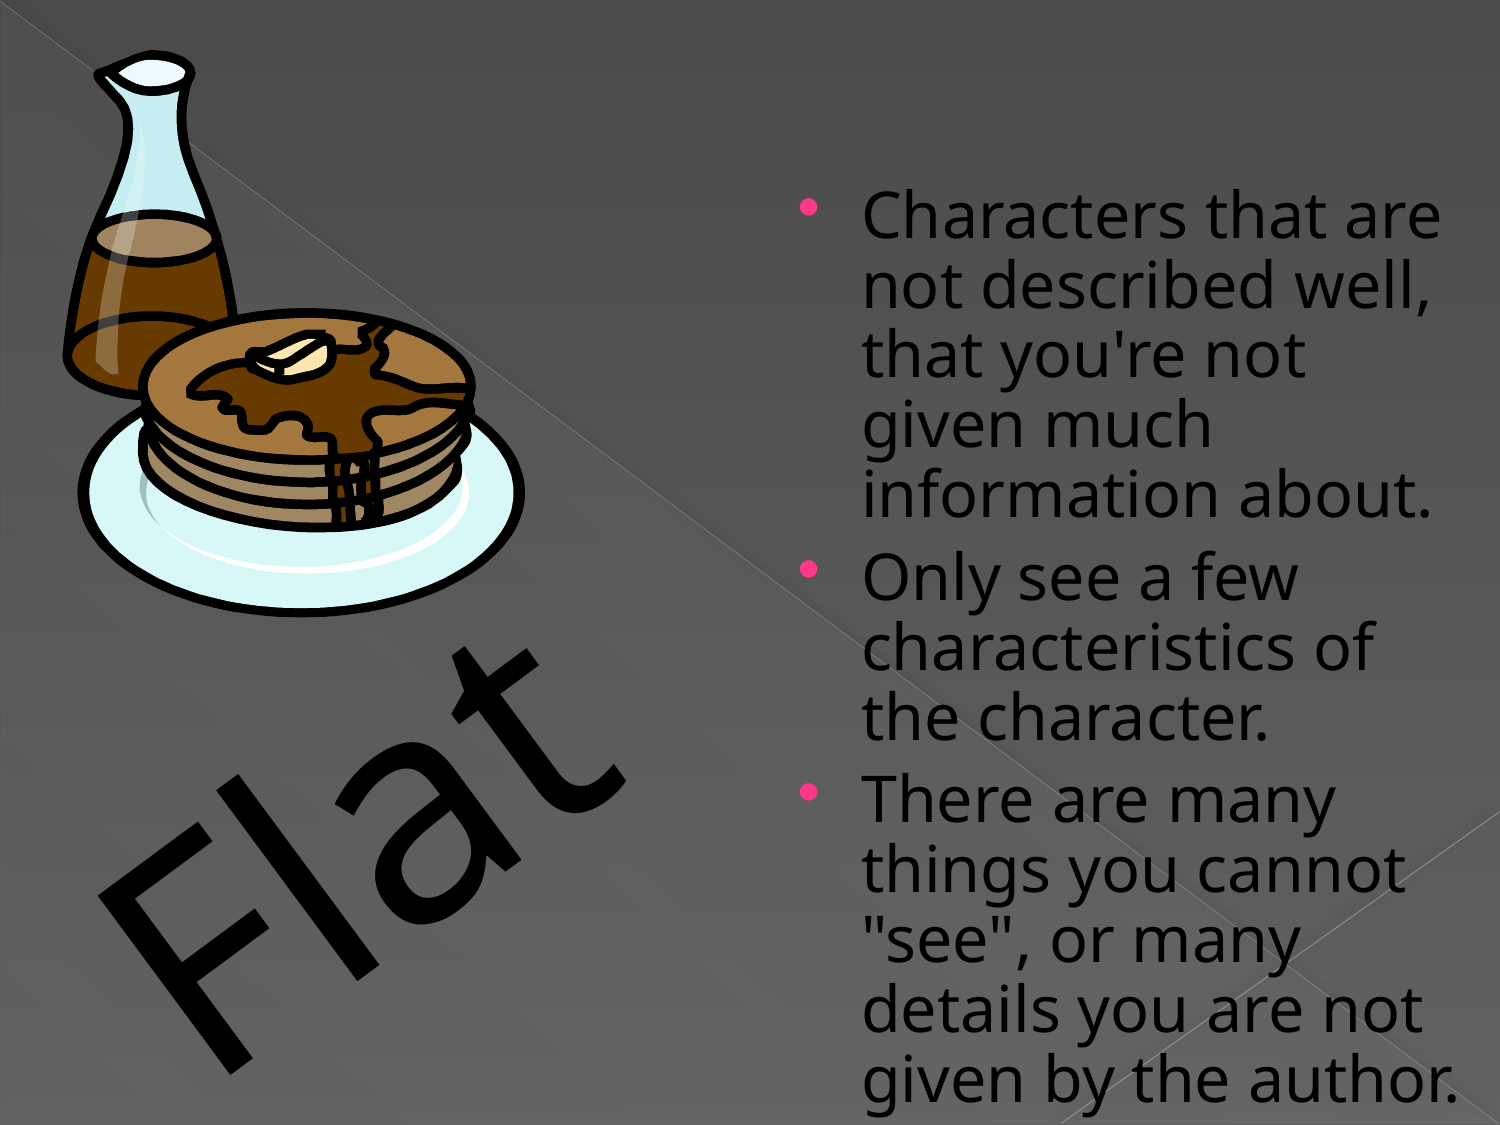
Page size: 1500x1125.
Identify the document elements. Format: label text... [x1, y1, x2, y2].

title Flat [0, 580, 642, 1125]
picture [62, 49, 526, 618]
list Characters that are not described well, that you're not given much information about. Only see a few characteristics of the character. There are many things you cannot "see", or many details you are not given by the author. [774, 174, 1500, 1125]
